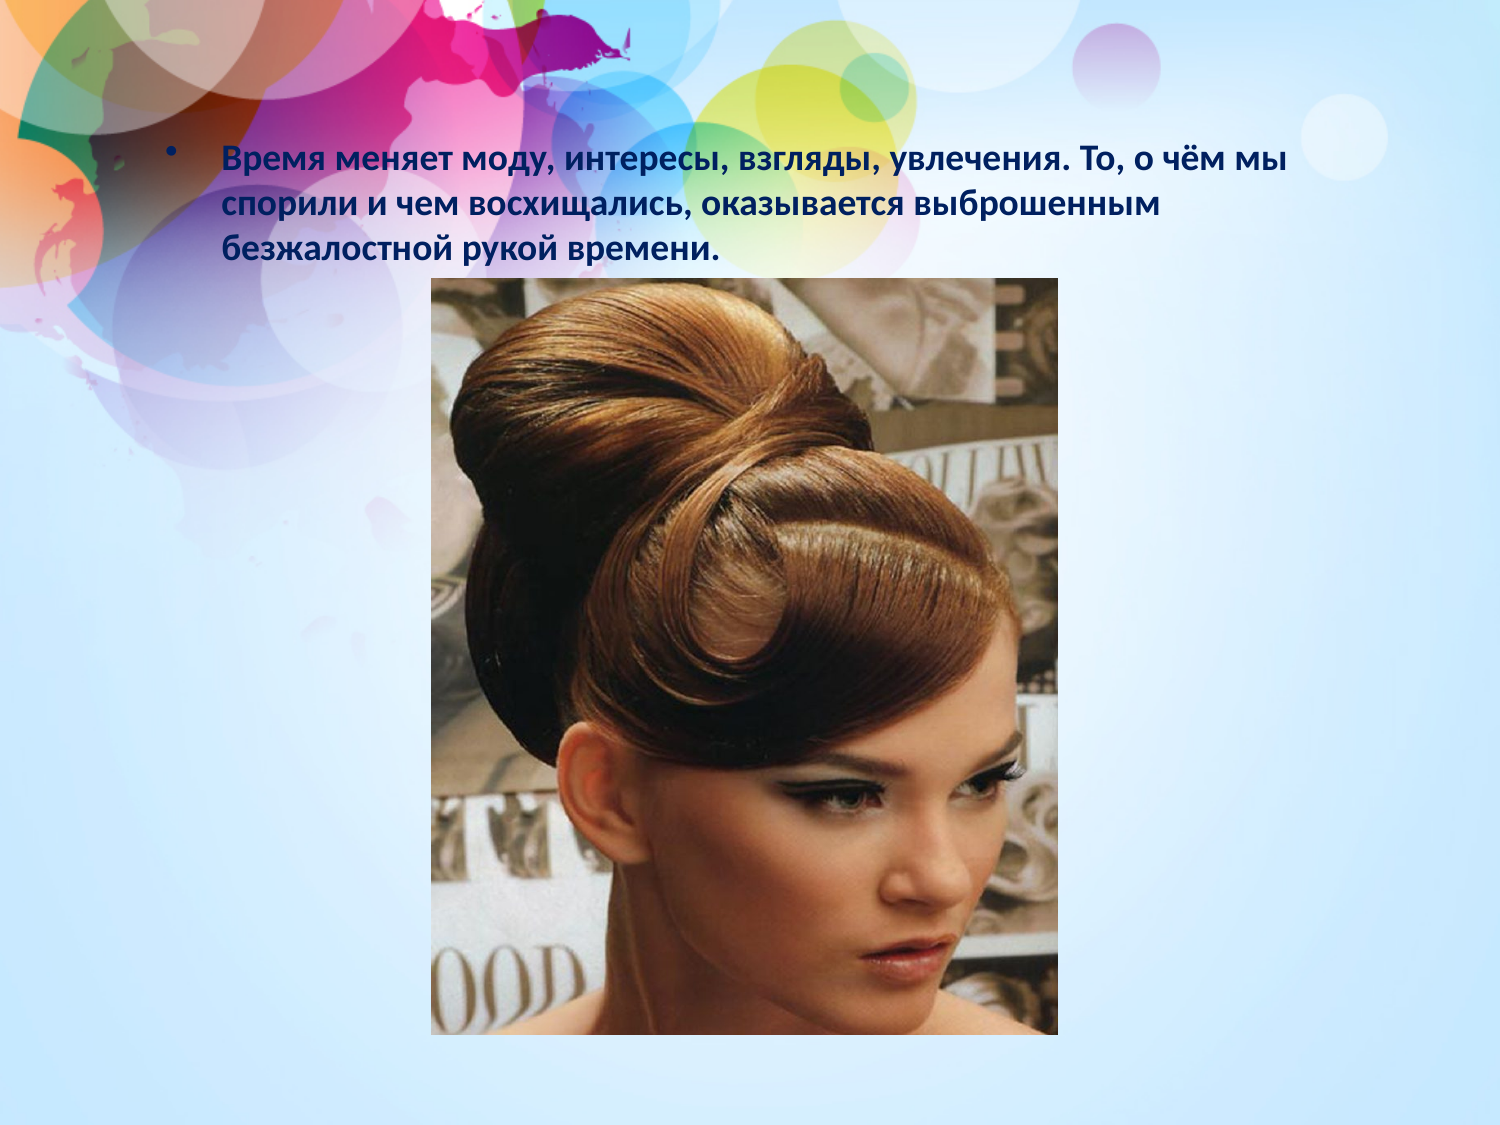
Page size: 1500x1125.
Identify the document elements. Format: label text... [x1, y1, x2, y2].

list Время меняет моду, интересы, взгляды, увлечения. То, о чём мы спорили и чем восхищались, оказывается выброшенным безжалостной рукой времени. [150, 125, 1350, 1088]
picture [0, 0, 1500, 1125]
